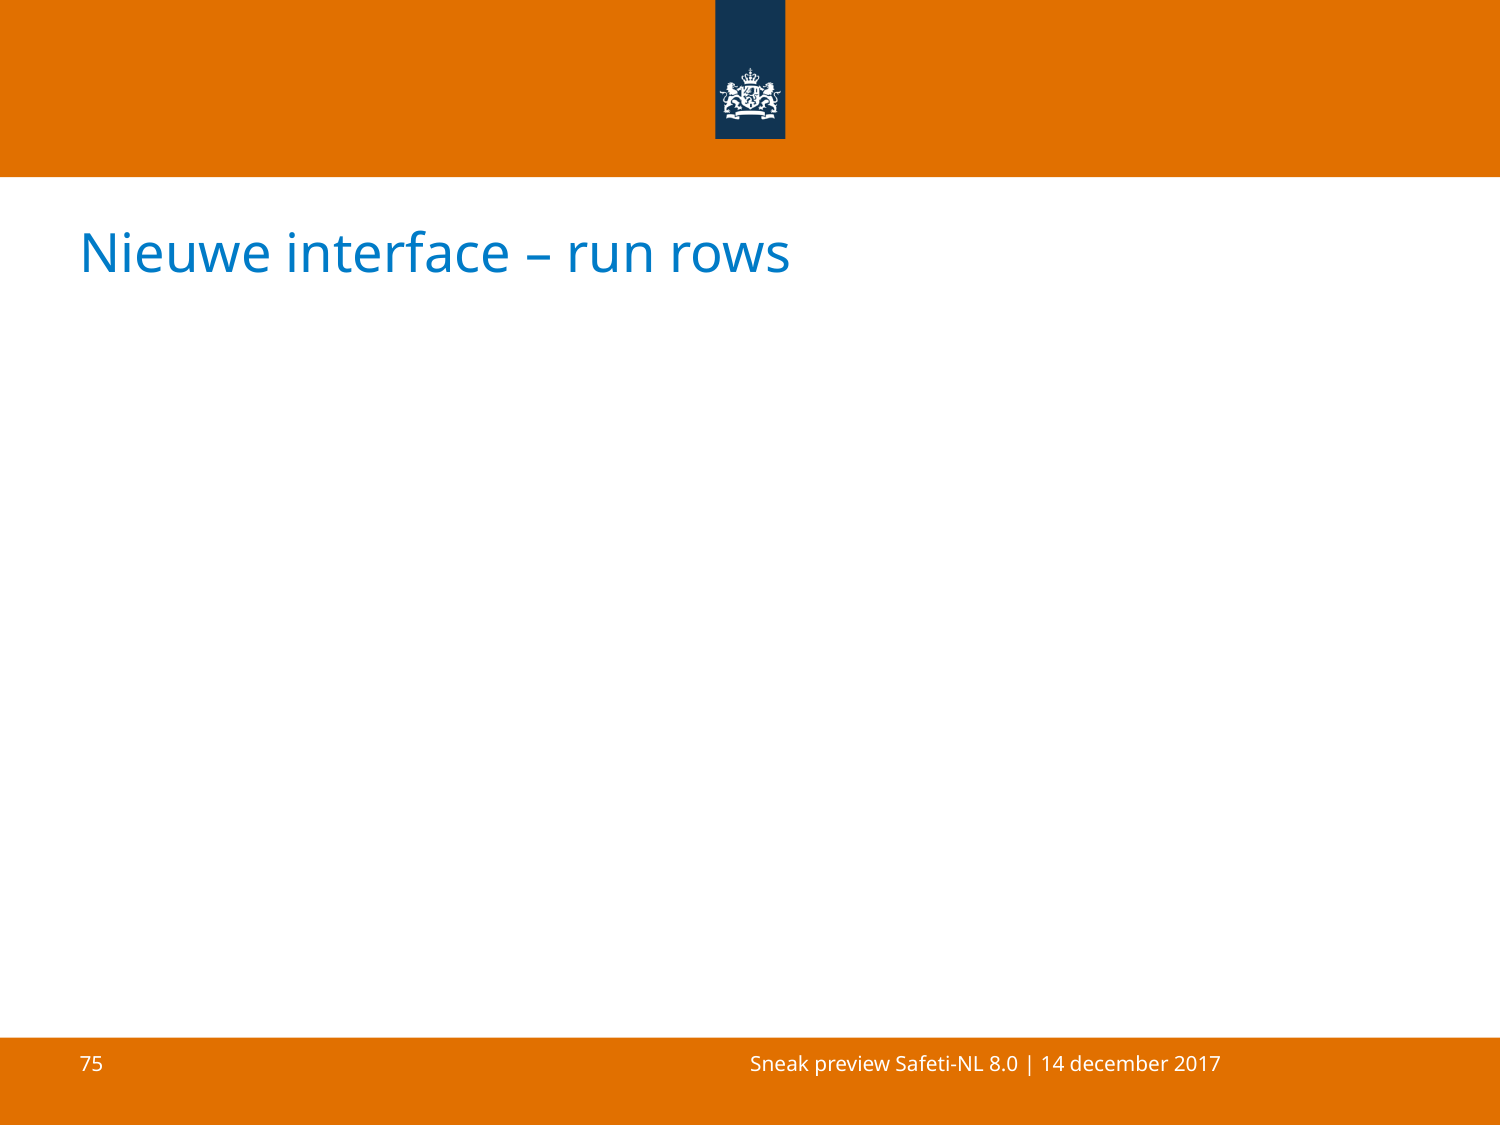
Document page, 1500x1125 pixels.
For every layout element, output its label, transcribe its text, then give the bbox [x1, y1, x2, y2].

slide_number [750, 1050, 1421, 1075]
slide_number 75 [79, 1051, 139, 1075]
picture [0, 0, 1500, 139]
title Nieuwe interface – run rows [79, 210, 1421, 284]
